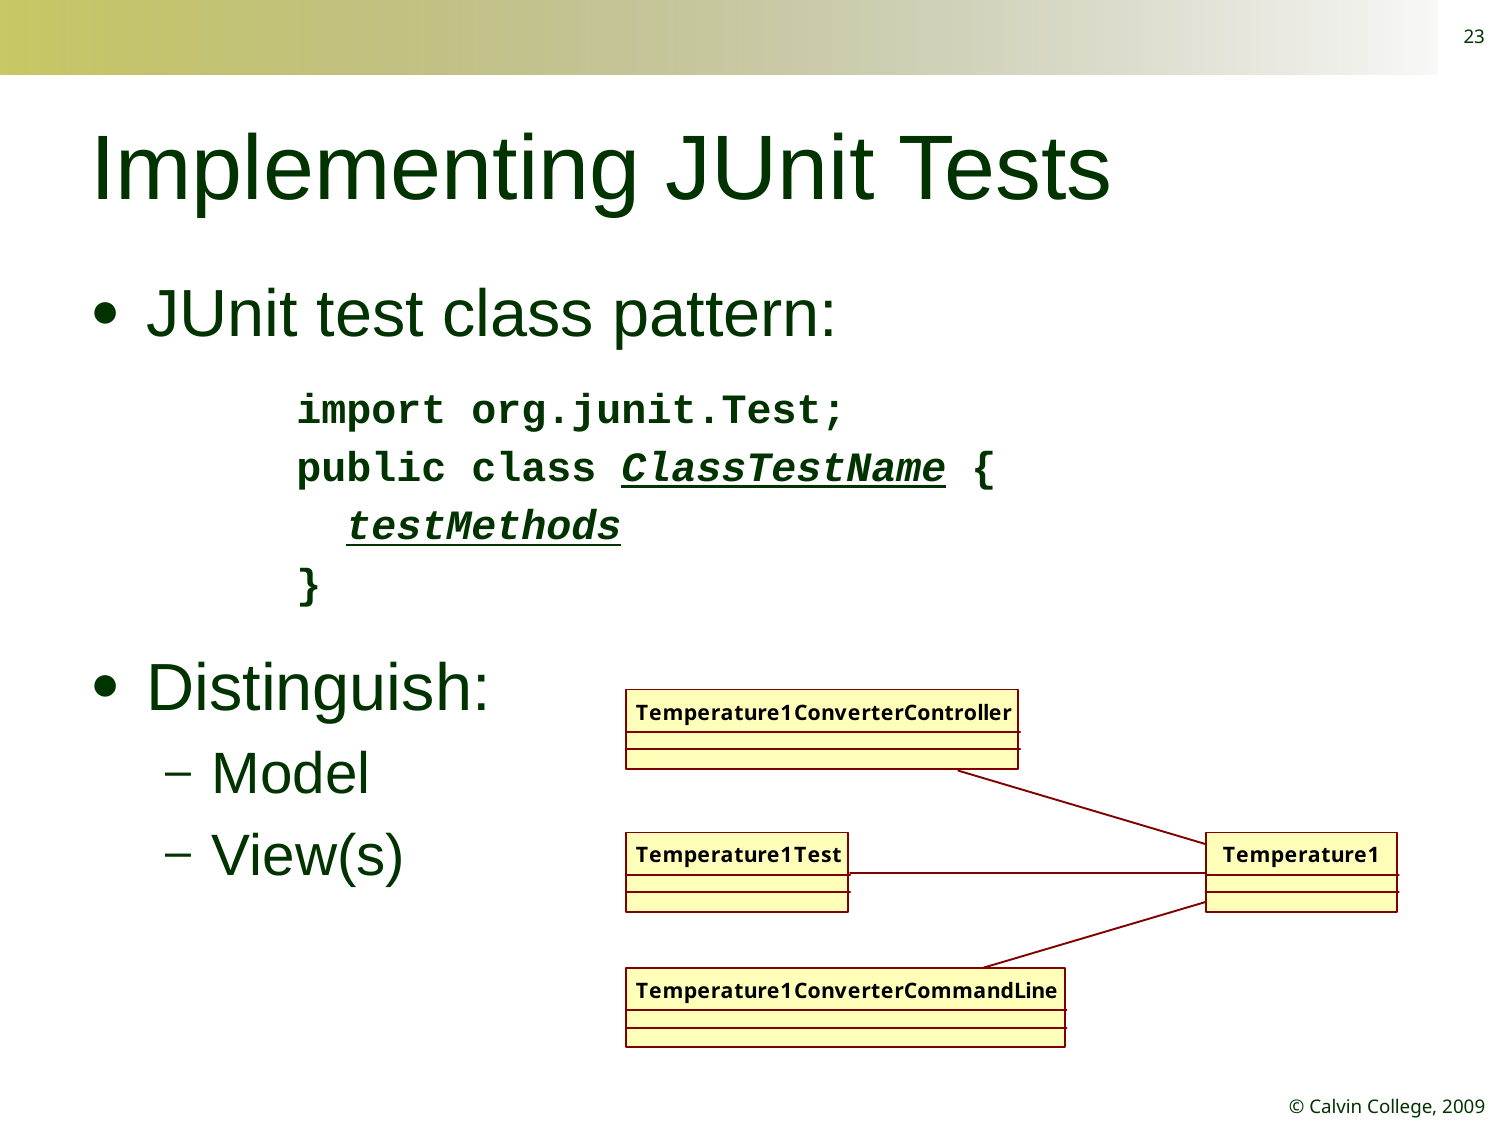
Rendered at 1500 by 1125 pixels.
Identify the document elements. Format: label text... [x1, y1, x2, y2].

picture [587, 650, 1438, 1088]
title Implementing JUnit Tests [74, 74, 1426, 251]
list JUnit test class pattern: import org.junit.Test; public class ClassTestName { testMethods } Distinguish: Model View(s) [74, 262, 1426, 1038]
slide_number 23 [1437, 0, 1500, 76]
